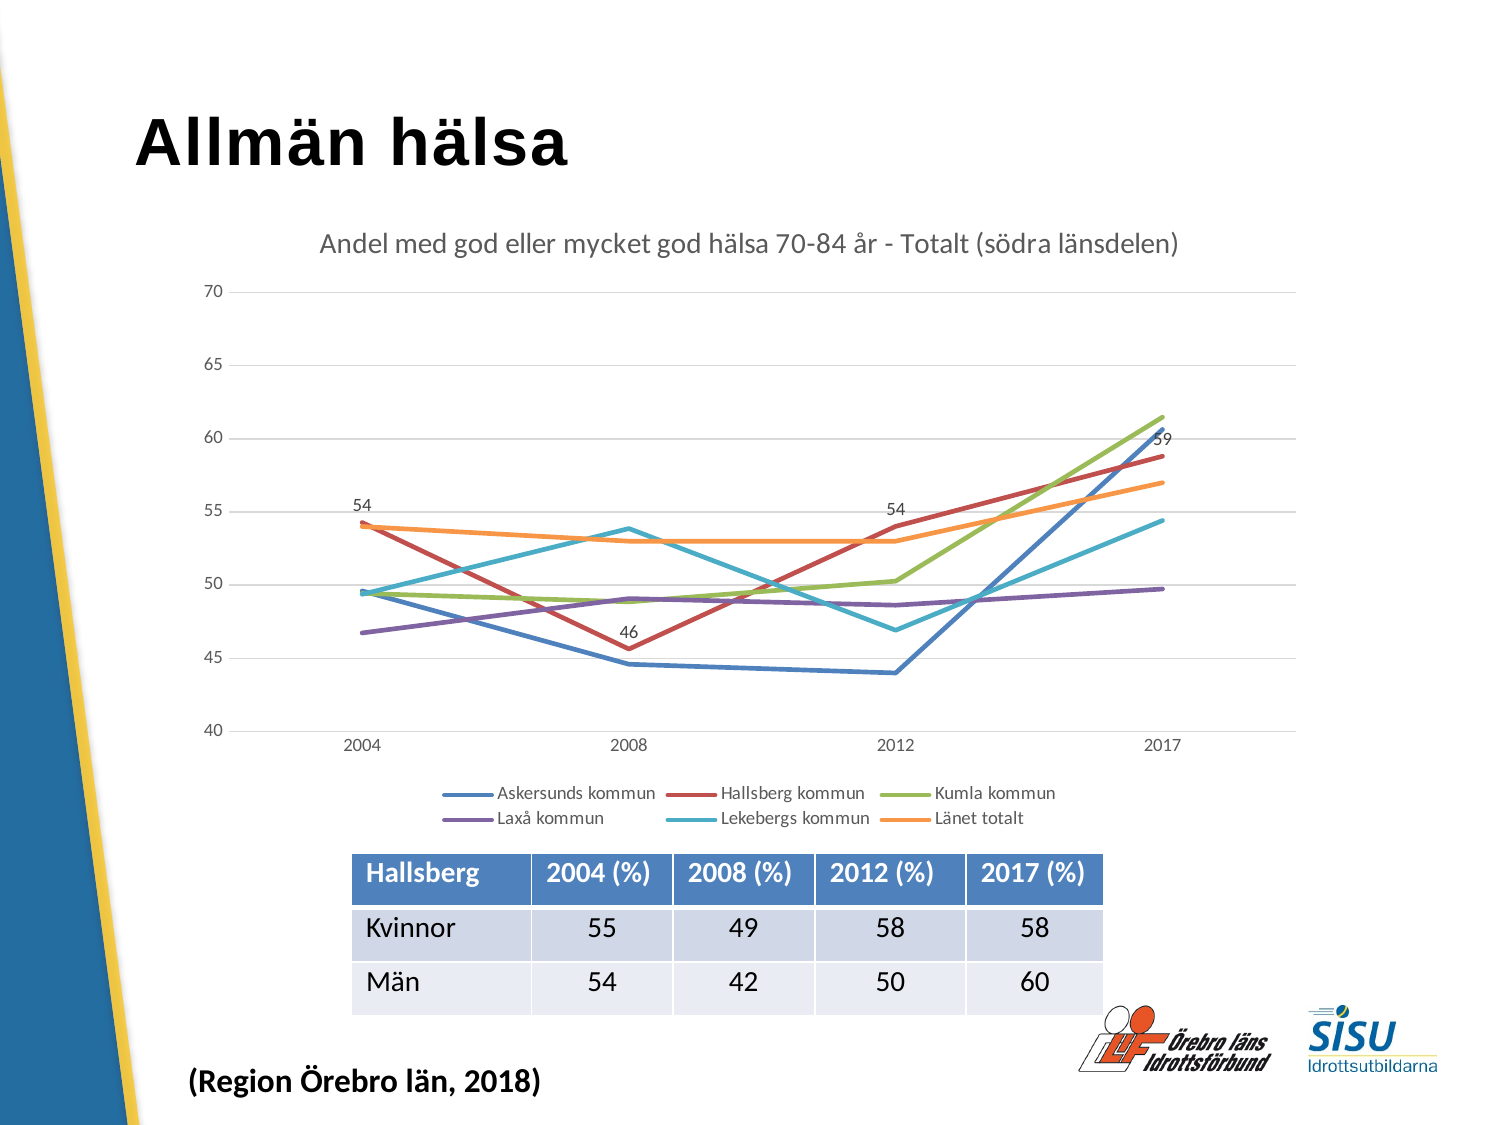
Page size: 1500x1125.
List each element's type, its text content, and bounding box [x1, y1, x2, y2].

table_cell 58 [816, 910, 965, 961]
table_cell Kvinnor [352, 910, 531, 961]
table_header 2017 (%) [967, 854, 1103, 905]
table_cell 58 [967, 910, 1103, 961]
table_cell 54 [532, 963, 672, 1015]
table_cell 42 [674, 963, 814, 1015]
picture [1078, 1005, 1272, 1072]
table_cell 49 [674, 910, 814, 961]
title Allmän hälsa [119, 45, 1418, 233]
table_cell 50 [816, 963, 965, 1015]
chart [180, 202, 1319, 836]
table_cell Män [352, 963, 531, 1015]
table_cell 60 [967, 963, 1103, 1015]
table_cell 55 [532, 910, 672, 961]
text_box (Region Örebro län, 2018) [173, 1052, 582, 1107]
table_header 2008 (%) [674, 854, 814, 905]
table_header Hallsberg [352, 854, 531, 905]
table_header 2004 (%) [532, 854, 672, 905]
picture [1308, 1005, 1437, 1072]
table_header 2012 (%) [816, 854, 965, 905]
